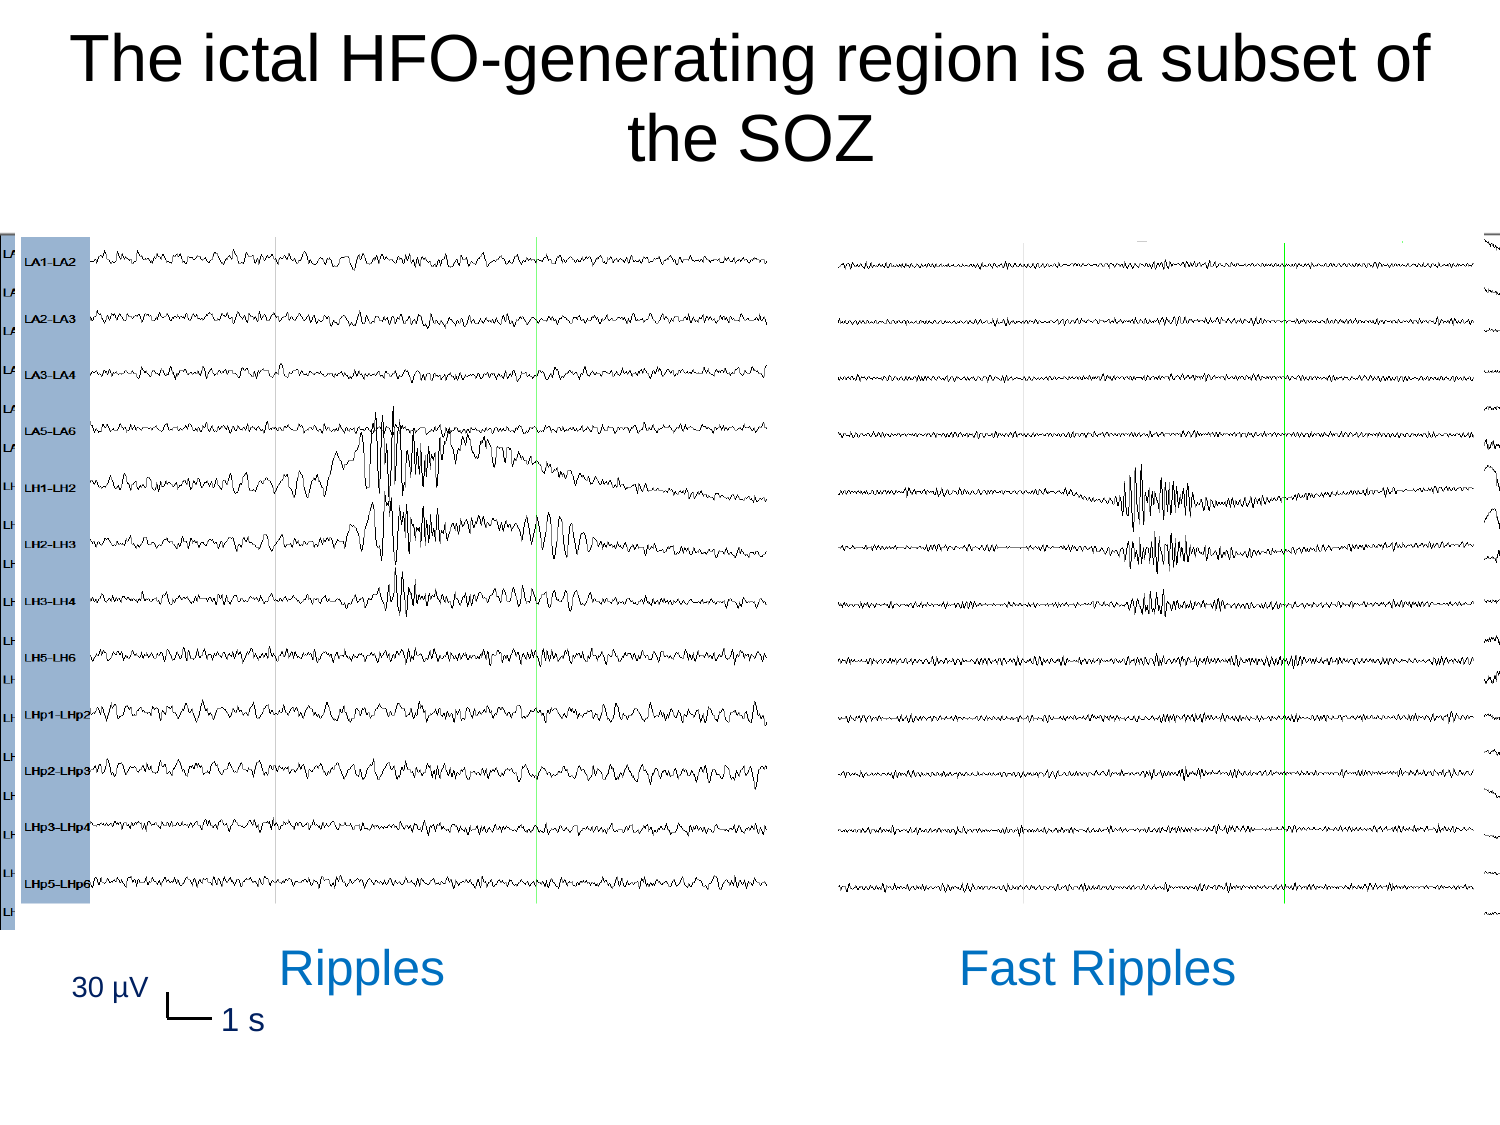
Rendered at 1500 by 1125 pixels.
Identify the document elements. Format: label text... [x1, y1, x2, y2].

text_box The ictal HFO-generating region is a subset of the SOZ [28, 7, 1475, 183]
picture [1484, 232, 1500, 931]
picture [0, 232, 14, 931]
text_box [14, 186, 1484, 1004]
text_box 1 s [205, 1012, 281, 1046]
